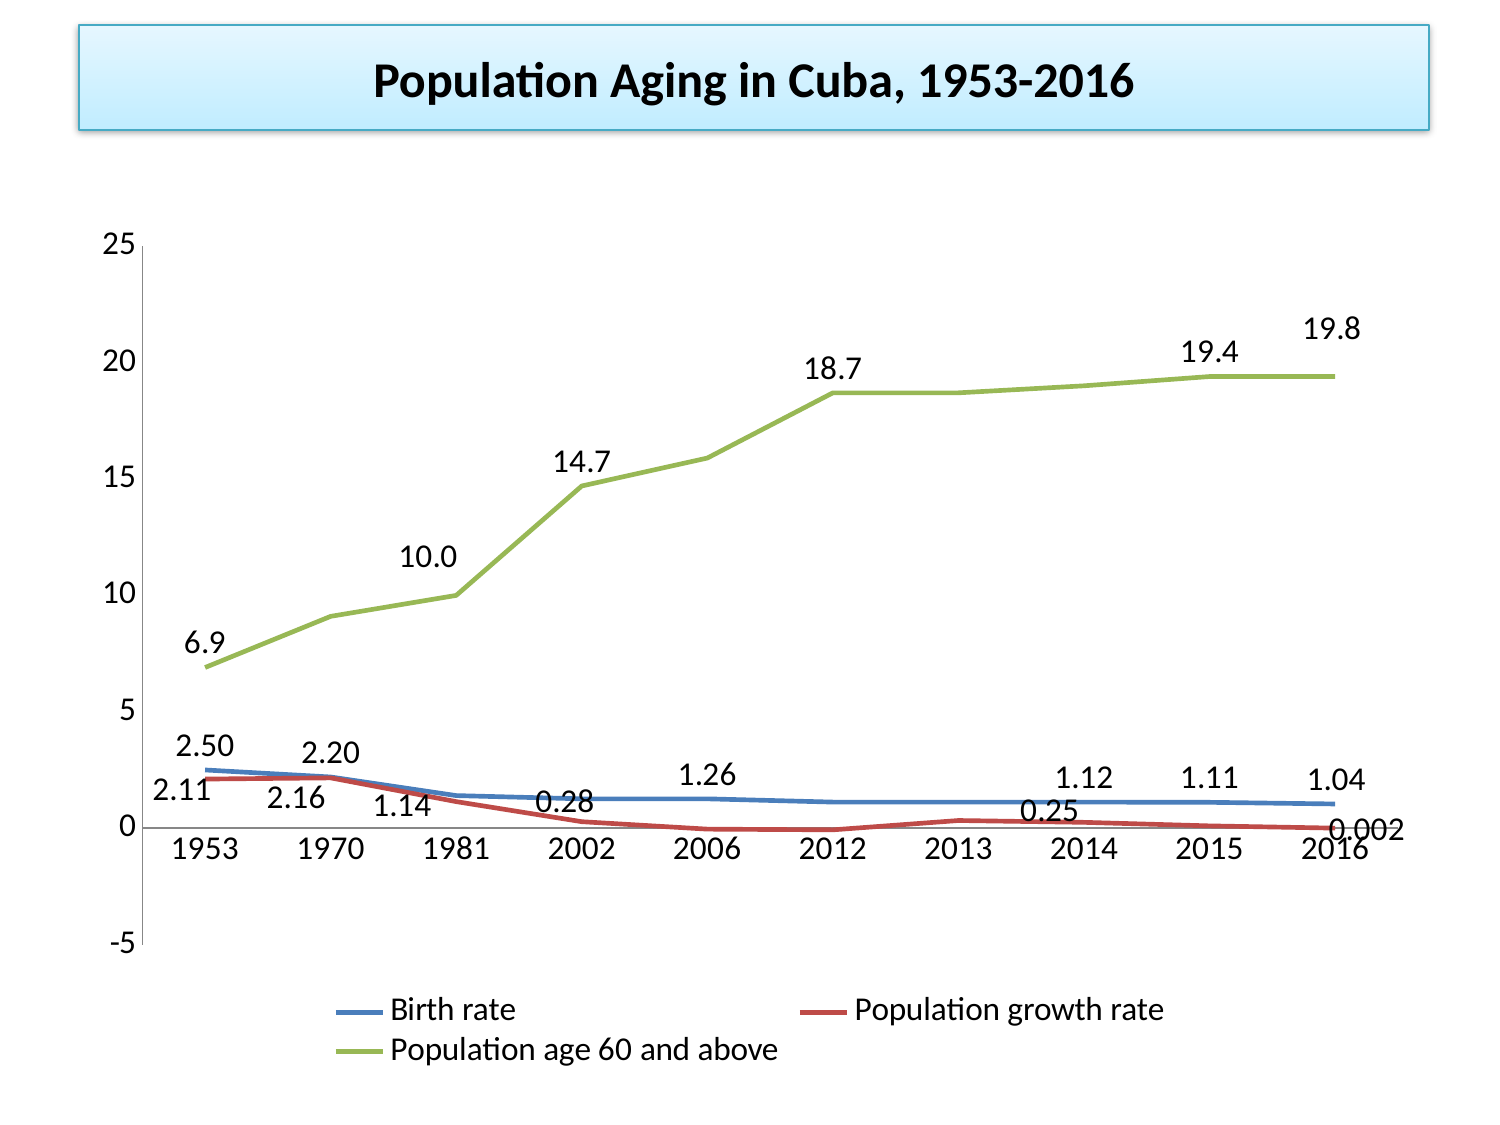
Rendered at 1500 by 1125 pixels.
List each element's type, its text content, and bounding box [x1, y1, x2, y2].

chart [74, 212, 1426, 1076]
title Population Aging in Cuba, 1953-2016 [78, 24, 1430, 131]
